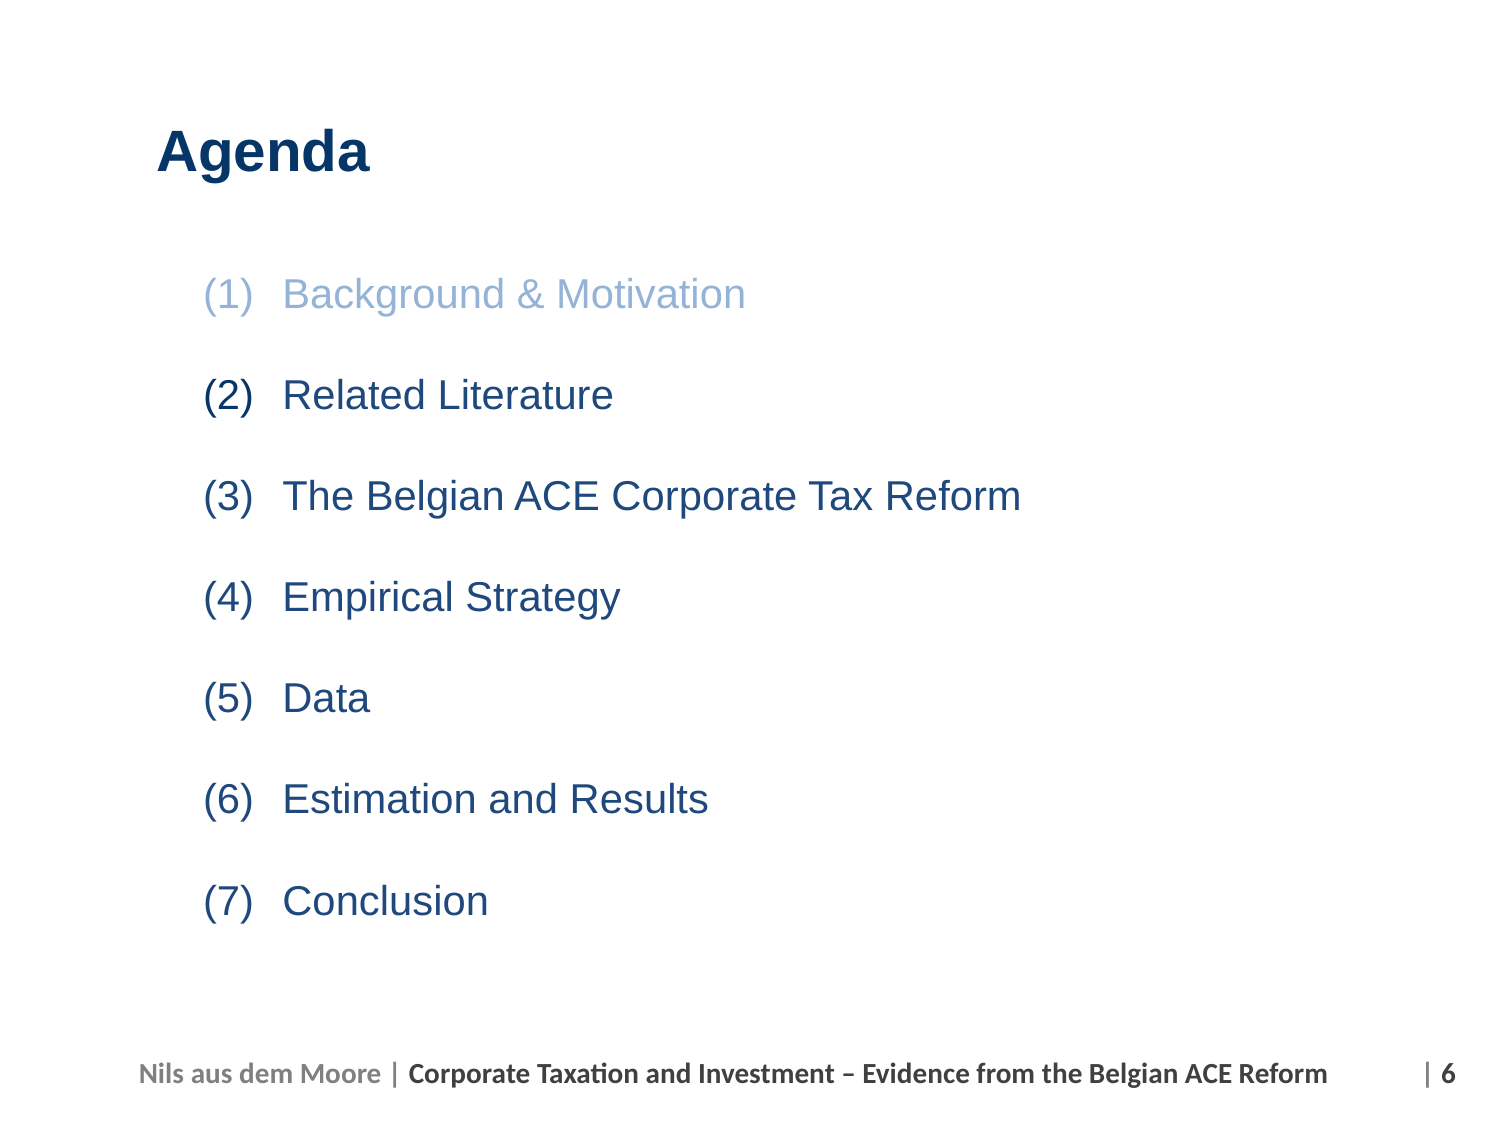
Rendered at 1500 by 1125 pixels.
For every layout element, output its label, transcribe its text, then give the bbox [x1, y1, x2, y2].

text_box | 6 [1376, 1046, 1471, 1097]
text_box Nils aus dem Moore | Corporate Taxation and Investment – Evidence from the Belgian ACE Reform [123, 1046, 1376, 1097]
text_box Agenda Background & Motivation Related Literature The Belgian ACE Corporate Tax Reform Empirical Strategy Data Estimation and Results Conclusion [156, 113, 1415, 965]
